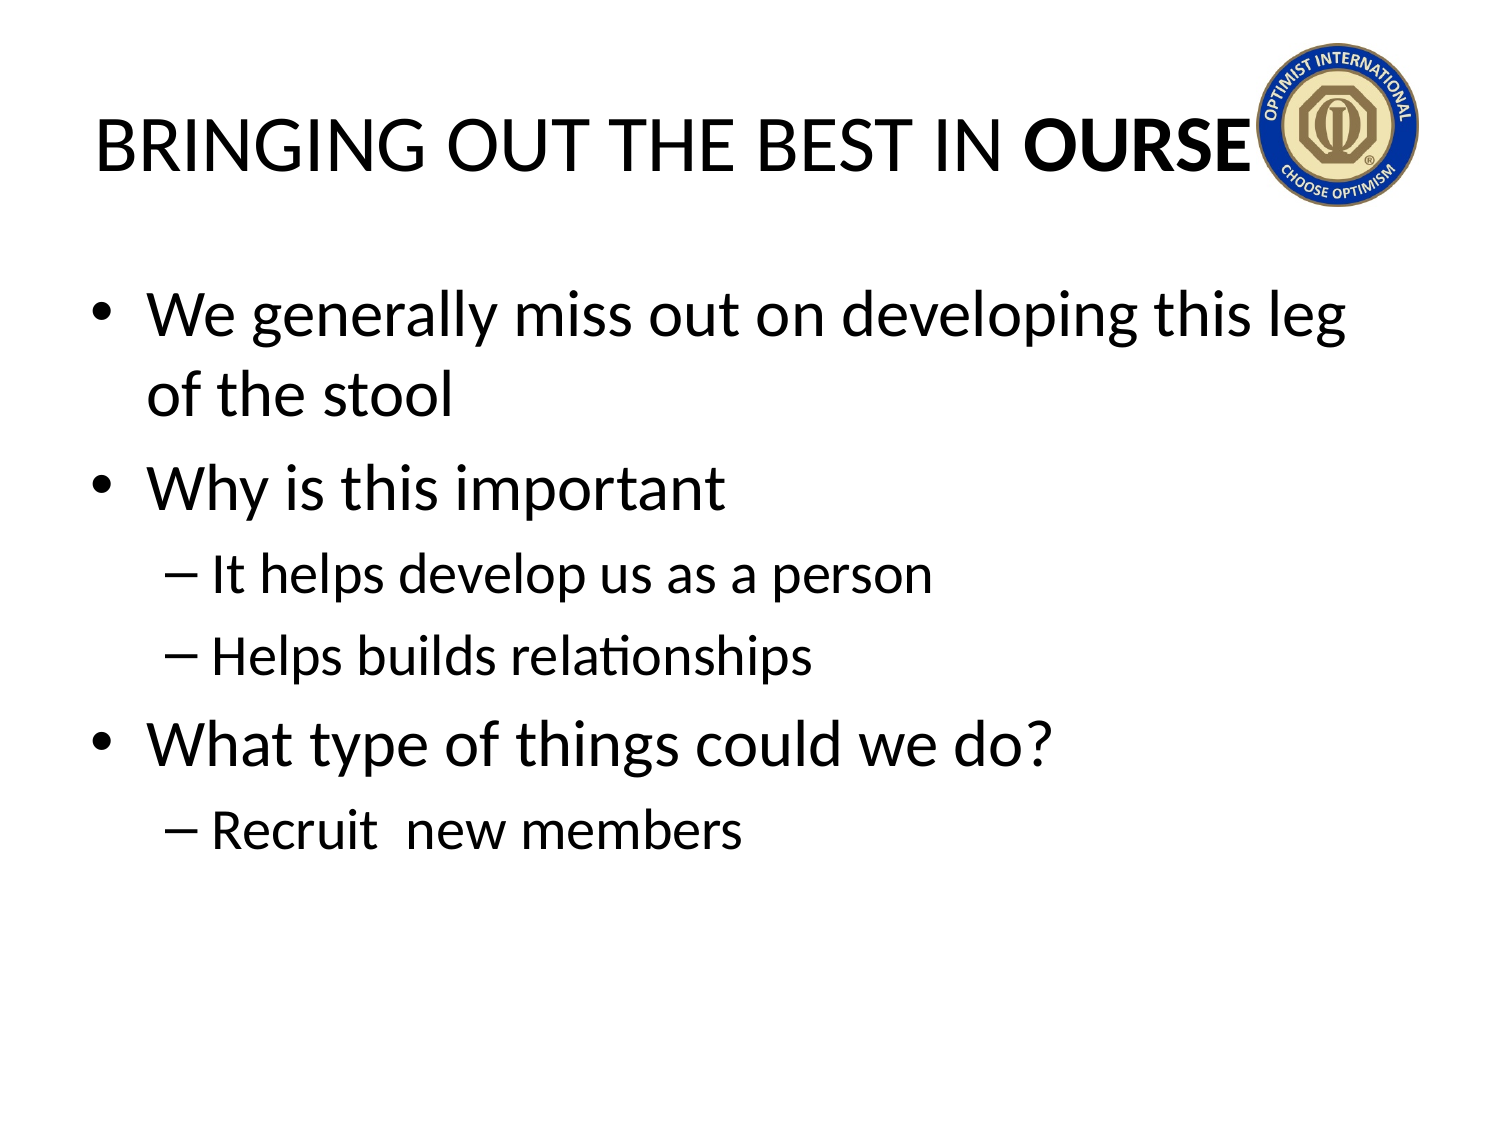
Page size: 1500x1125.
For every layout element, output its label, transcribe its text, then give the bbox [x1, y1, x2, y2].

picture [1255, 43, 1419, 207]
title BRINGING OUT THE BEST IN OURSELVES [75, 45, 1425, 233]
list We generally miss out on developing this leg of the stool Why is this important It helps develop us as a person Helps builds relationships What type of things could we do? Recruit new members [75, 262, 1425, 1005]
